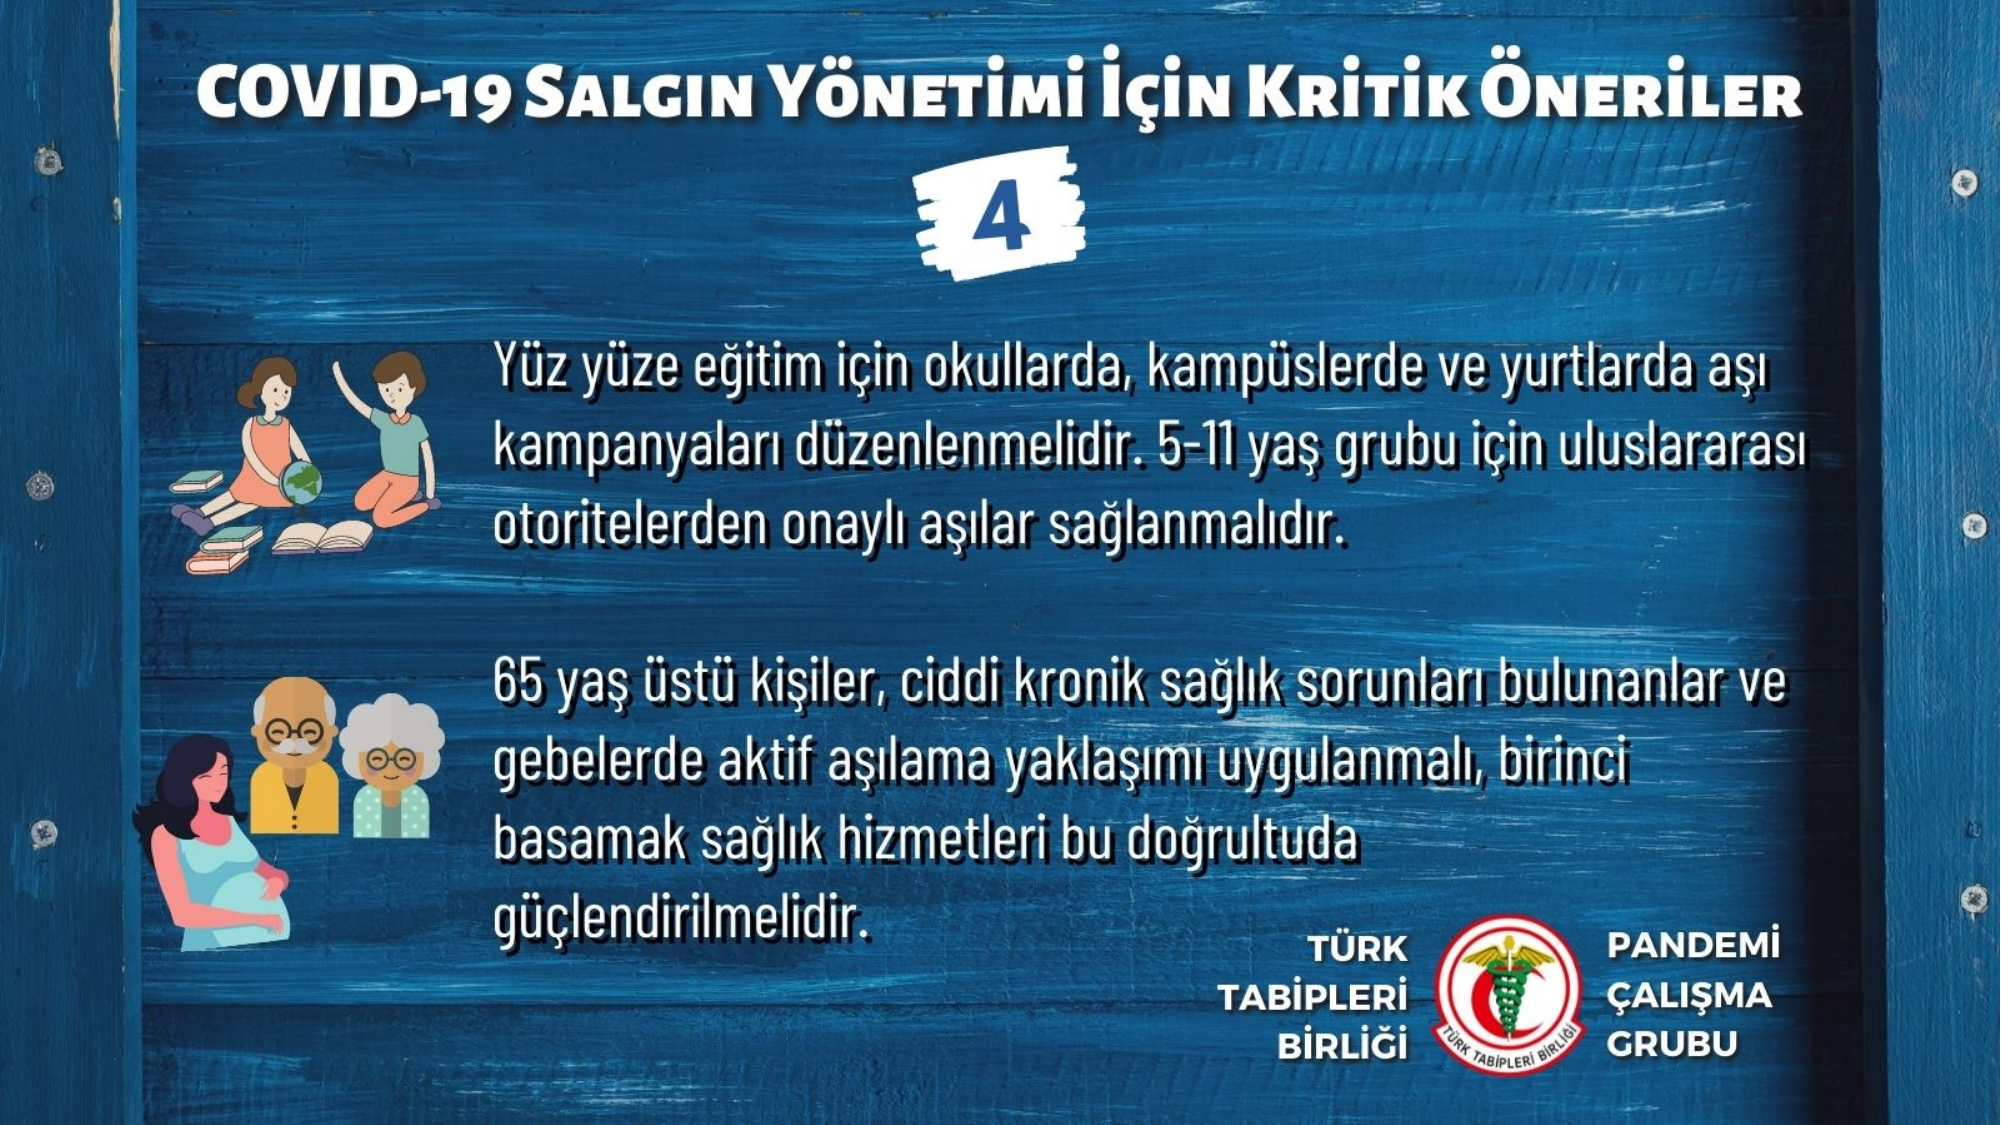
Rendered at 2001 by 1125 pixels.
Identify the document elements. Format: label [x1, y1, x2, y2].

list [0, 0, 2000, 1125]
